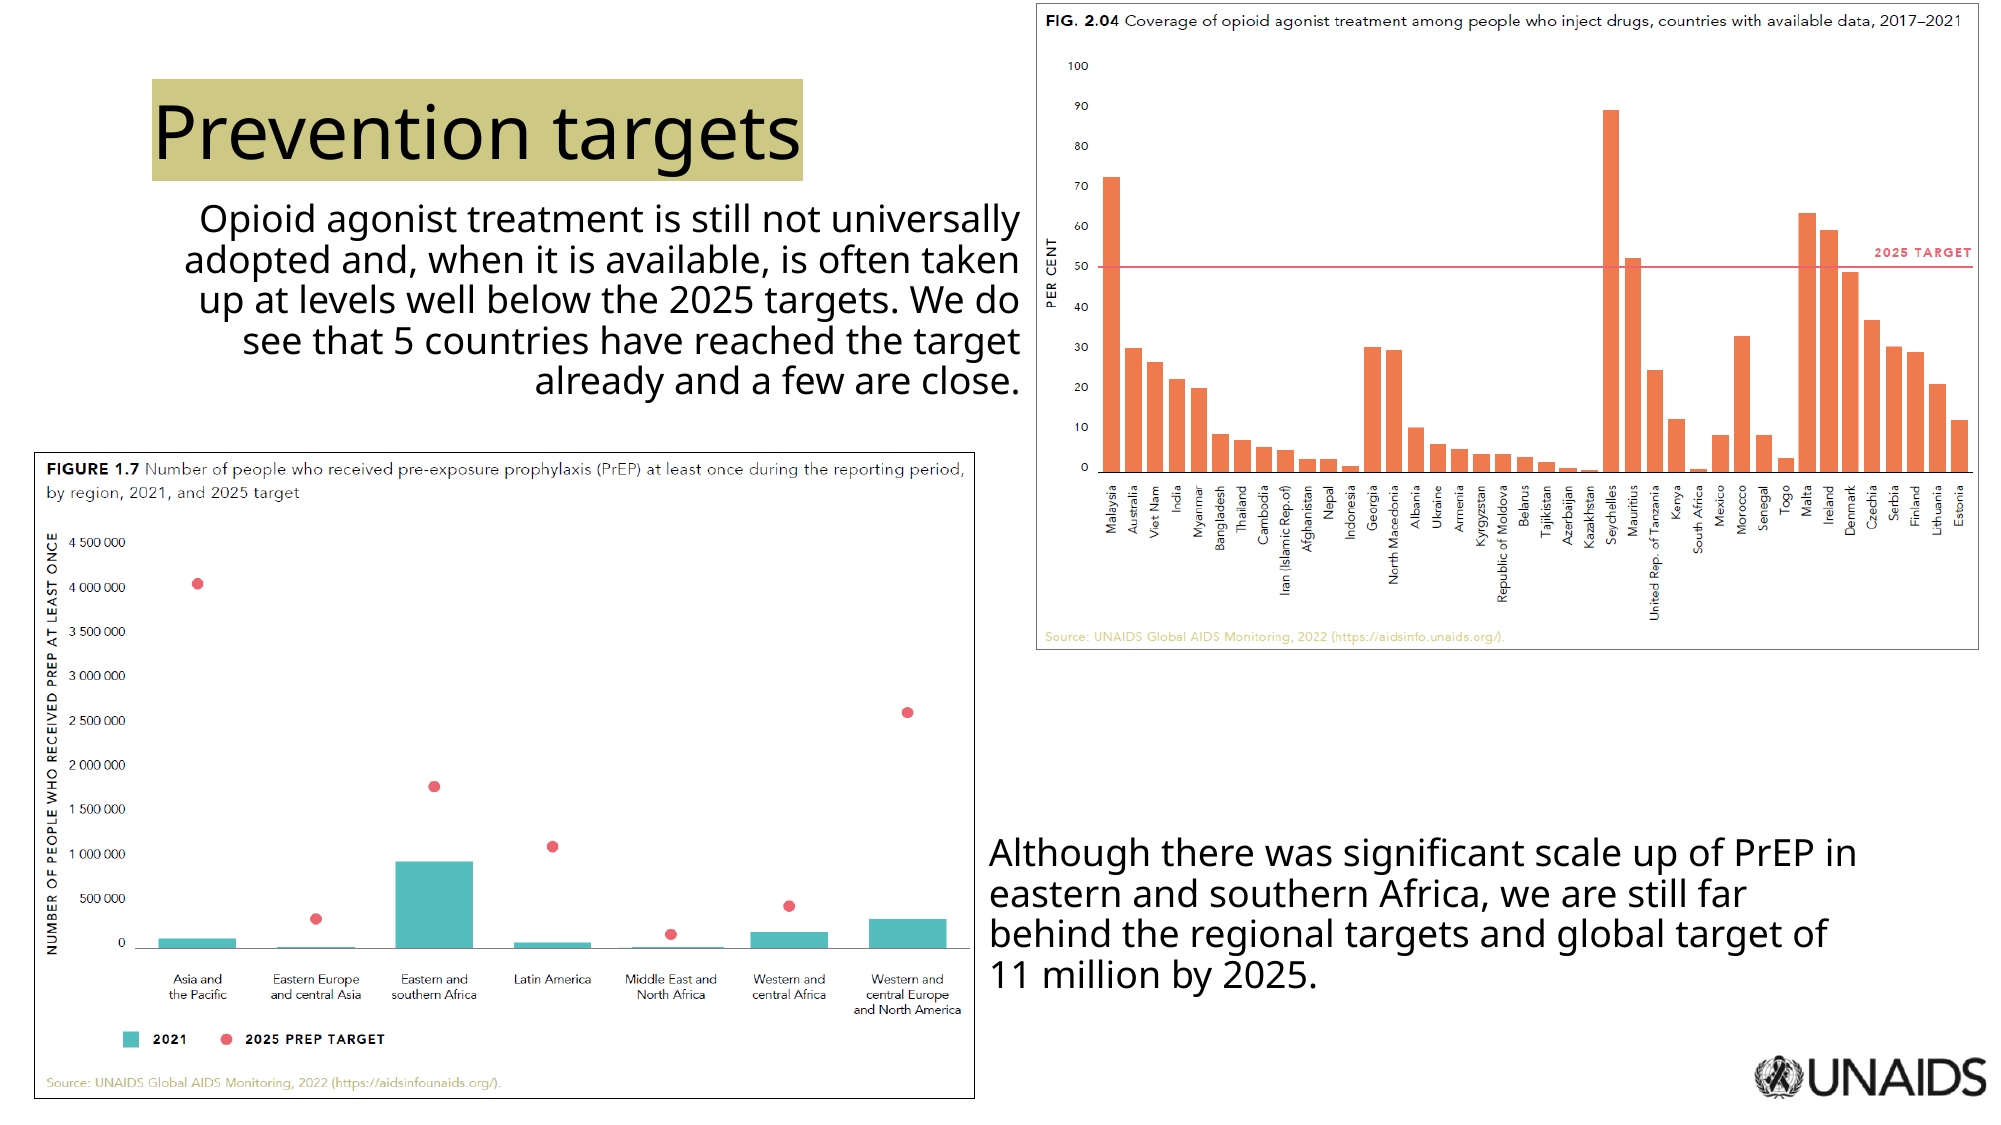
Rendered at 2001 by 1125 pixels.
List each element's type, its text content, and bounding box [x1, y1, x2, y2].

text_box Although there was significant scale up of PrEP in eastern and southern Africa, we are still far behind the regional targets and global target of 11 million by 2025. [975, 823, 1880, 1008]
picture [1036, 3, 1979, 650]
title Opioid agonist treatment is still not universally adopted and, when it is available, is often taken up at levels well below the 2025 targets. We do see that 5 countries have reached the target already and a few are close. [130, 209, 1036, 394]
text_box Prevention targets [137, 26, 1036, 244]
picture [34, 452, 975, 1099]
picture [1751, 1052, 1989, 1103]
